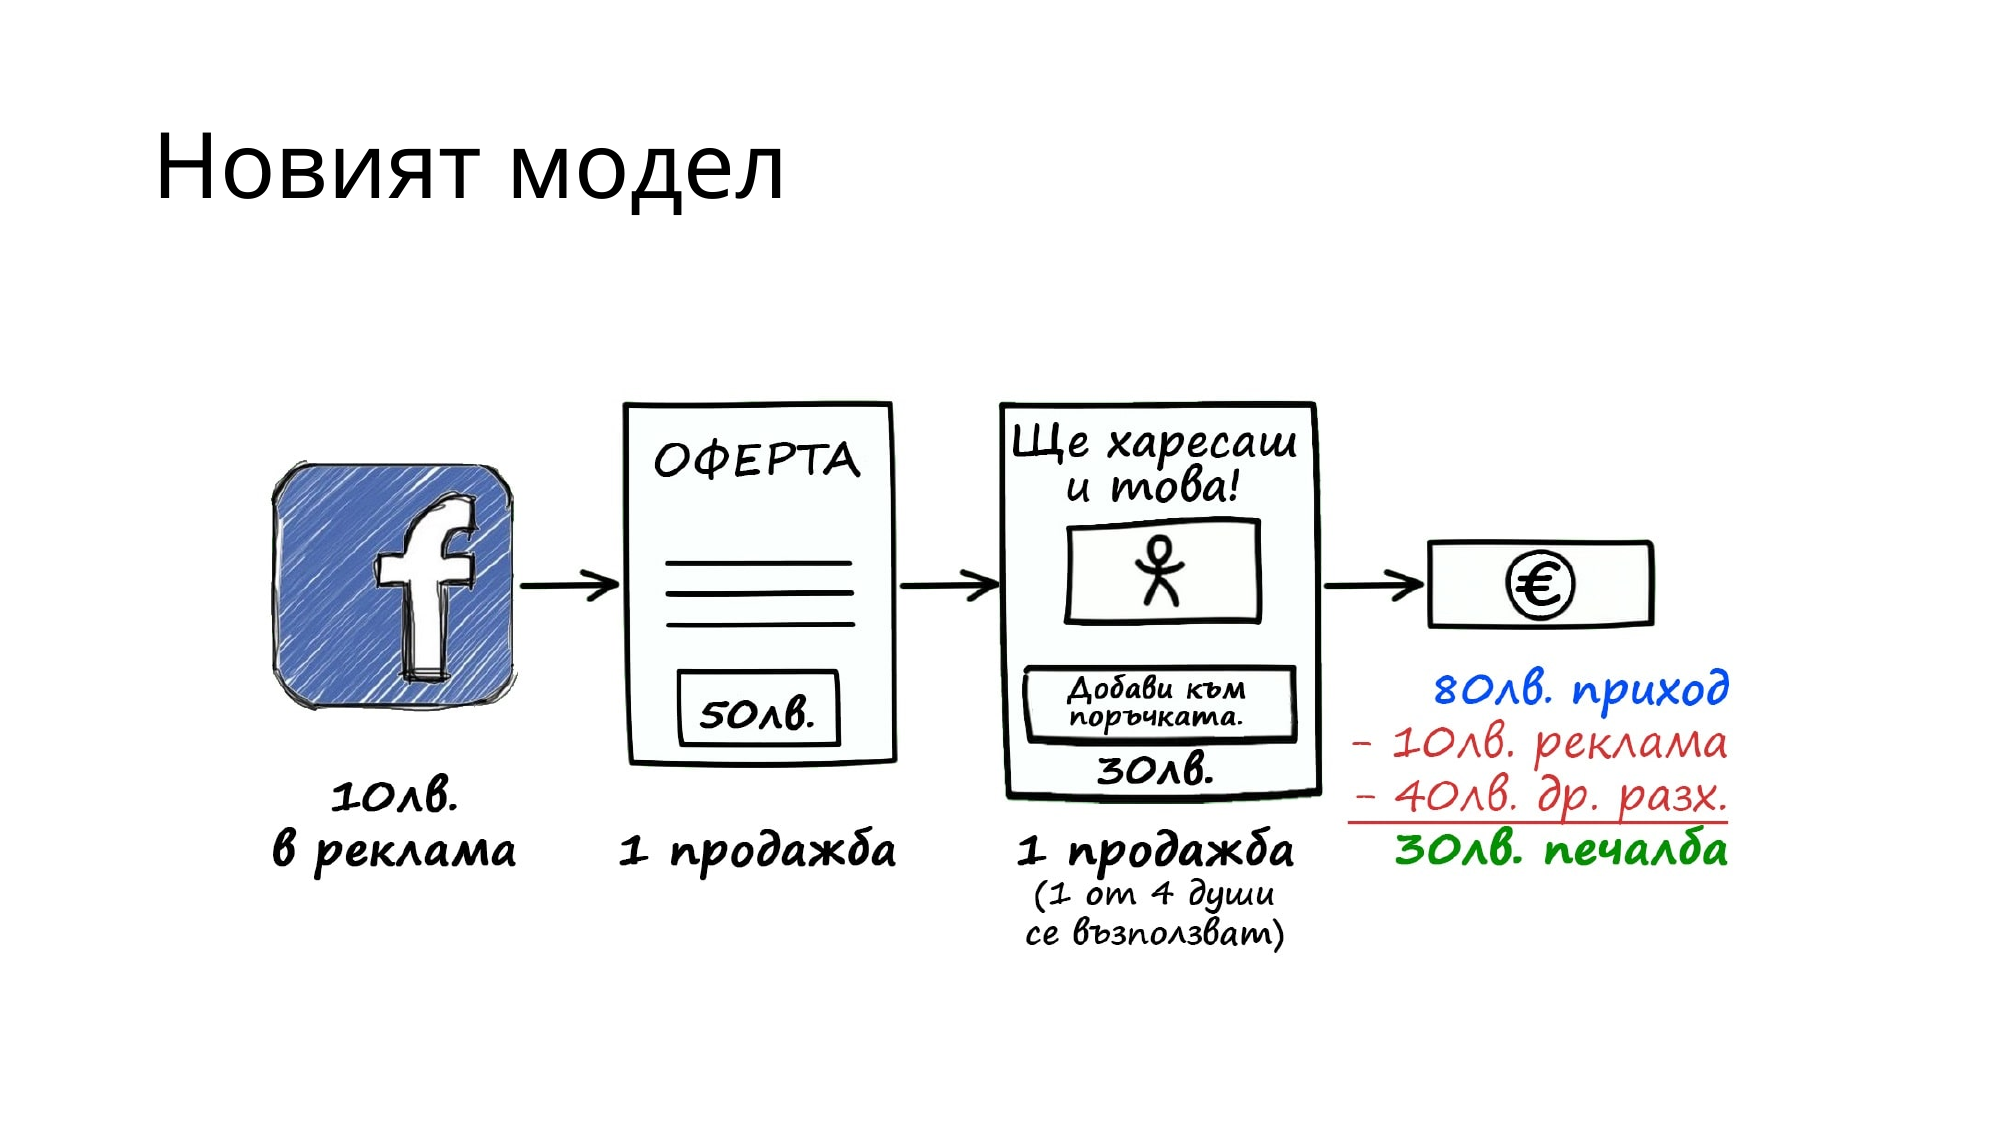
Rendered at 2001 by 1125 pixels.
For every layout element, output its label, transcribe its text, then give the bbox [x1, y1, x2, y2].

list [153, 299, 1847, 1014]
title Новият модел [137, 59, 1863, 278]
